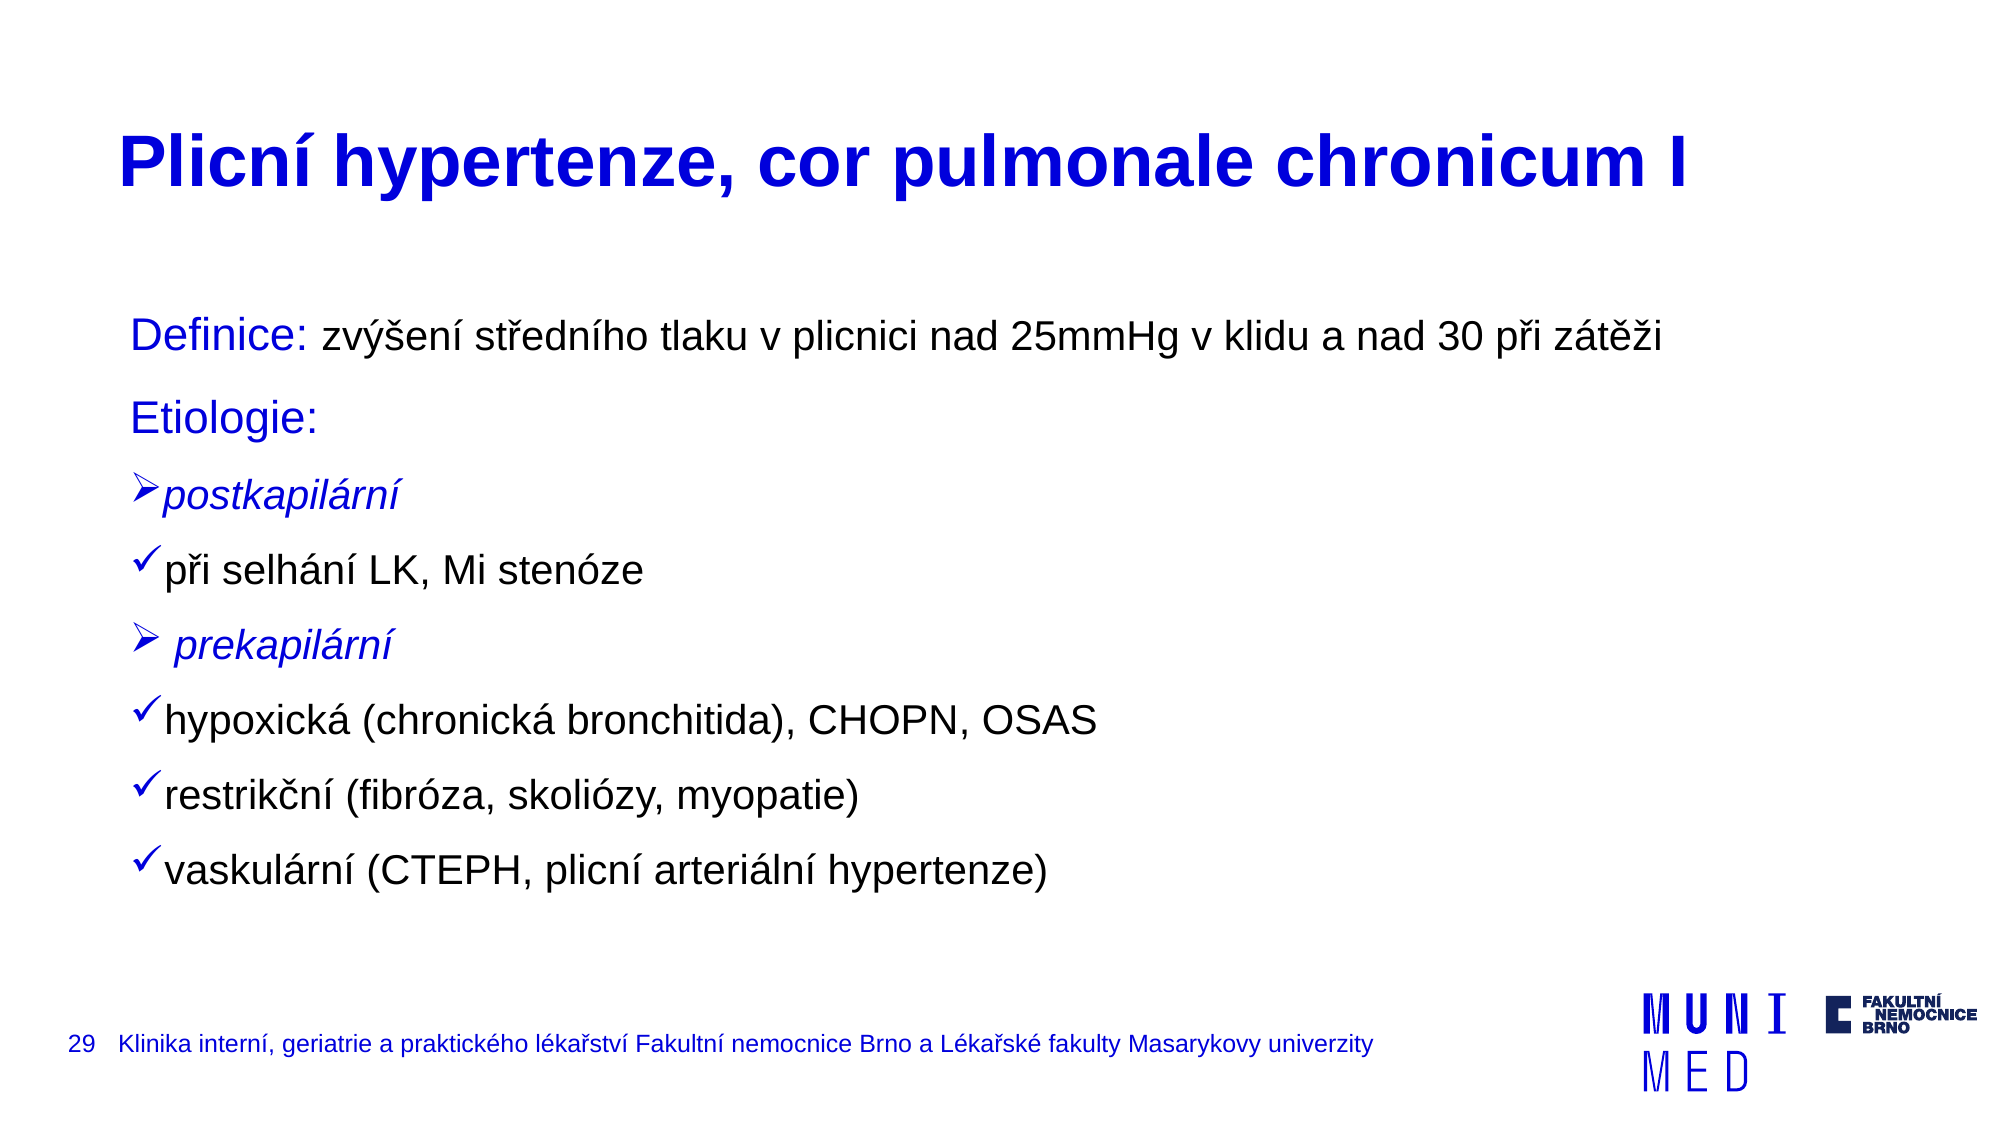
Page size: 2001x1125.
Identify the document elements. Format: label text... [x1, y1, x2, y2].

title Plicní hypertenze, cor pulmonale chronicum I [118, 118, 1883, 193]
slide_number 29 [67, 1021, 110, 1063]
footer Klinika interní, geriatrie a praktického lékařství Fakultní nemocnice Brno a Lékařské fakulty Masarykovy univerzity [118, 1021, 1418, 1063]
list Definice: zvýšení středního tlaku v plicnici nad 25mmHg v klidu a nad 30 při zátěži Etiologie: postkapilární při selhání LK, Mi stenóze prekapilární hypoxická (chronická bronchitida), CHOPN, OSAS restrikční (fibróza, skoliózy, myopatie) vaskulární (CTEPH, plicní arteriální hypertenze) [118, 277, 1883, 957]
